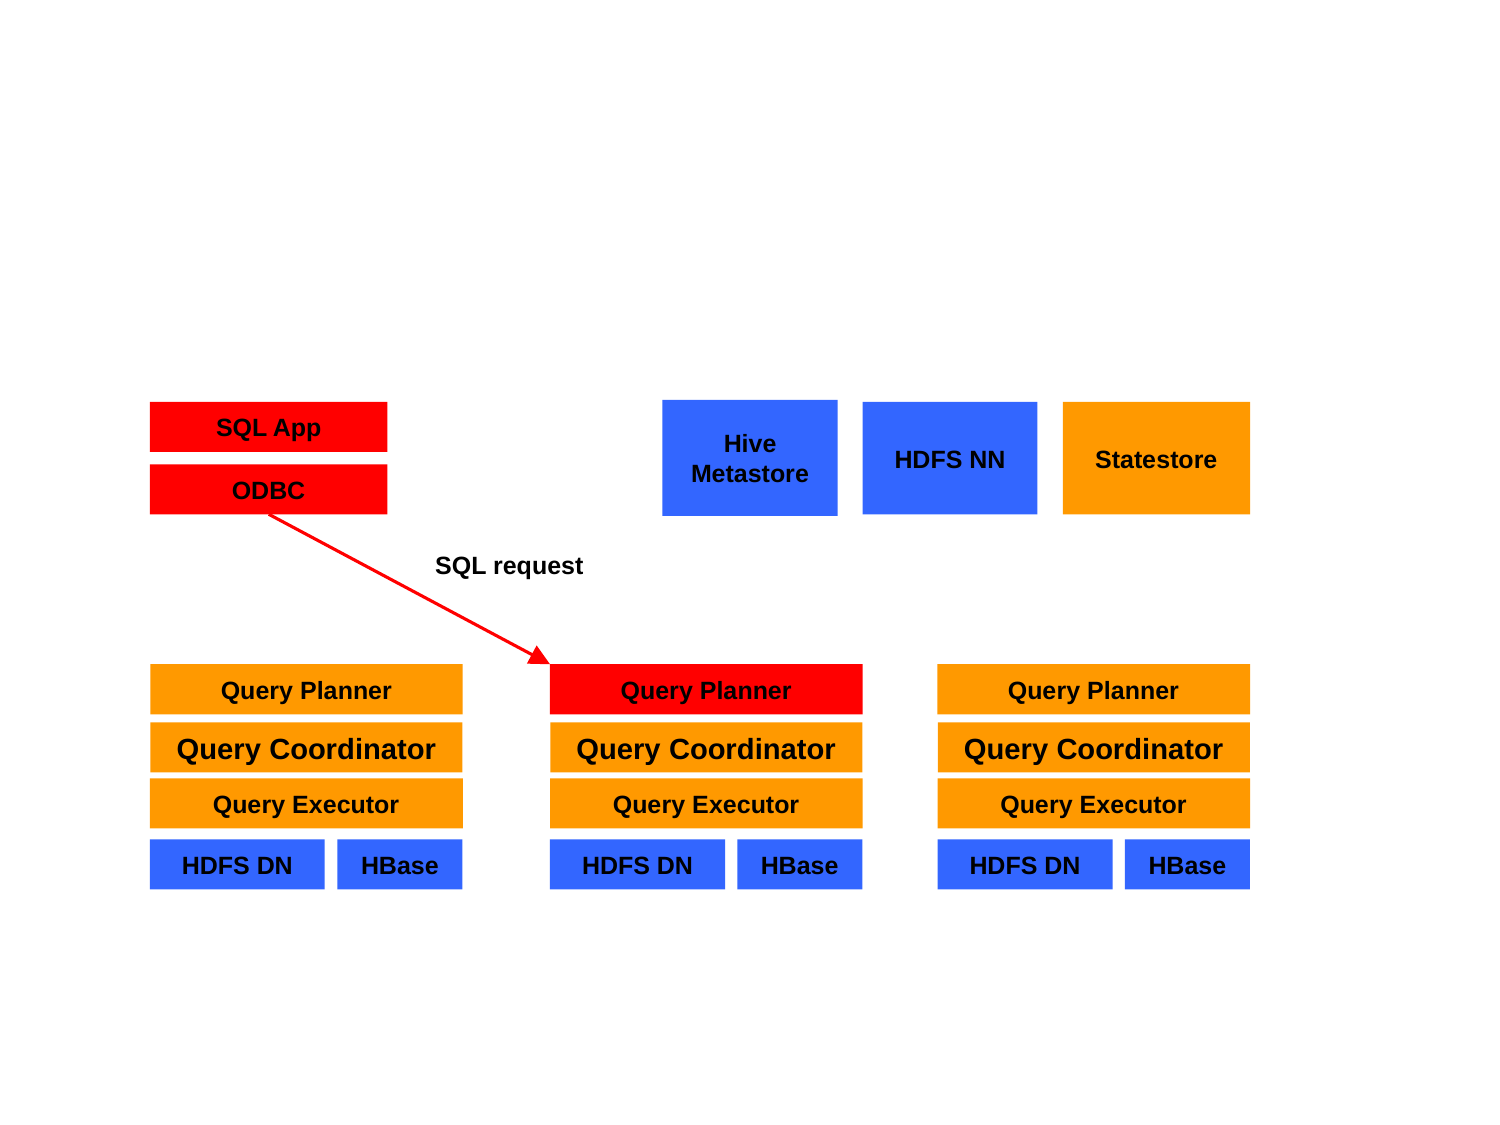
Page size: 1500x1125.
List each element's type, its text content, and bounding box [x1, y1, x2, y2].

text_box Query Planner [937, 664, 1251, 715]
text_box Query Executor [149, 778, 463, 829]
text_box HDFS DN [549, 839, 726, 890]
text_box HDFS DN [937, 839, 1113, 890]
text_box Query Executor [550, 778, 863, 829]
text_box HBase [737, 839, 863, 890]
text_box Statestore [1062, 401, 1251, 515]
text_box Query Coordinator [150, 722, 463, 773]
text_box Query Coordinator [550, 722, 863, 773]
text_box HDFS DN [149, 839, 325, 890]
text_box Query Planner [150, 664, 463, 715]
text_box HBase [337, 839, 463, 890]
text_box SQL request [554, 539, 610, 590]
text_box Query Coordinator [937, 722, 1250, 773]
text_box Query Executor [937, 778, 1251, 829]
text_box HDFS NN [862, 401, 1038, 515]
text_box HBase [1124, 839, 1250, 890]
text_box Query Planner [549, 664, 863, 715]
text_box Hive Metastore [662, 399, 838, 516]
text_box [268, 513, 551, 665]
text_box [149, 401, 388, 515]
